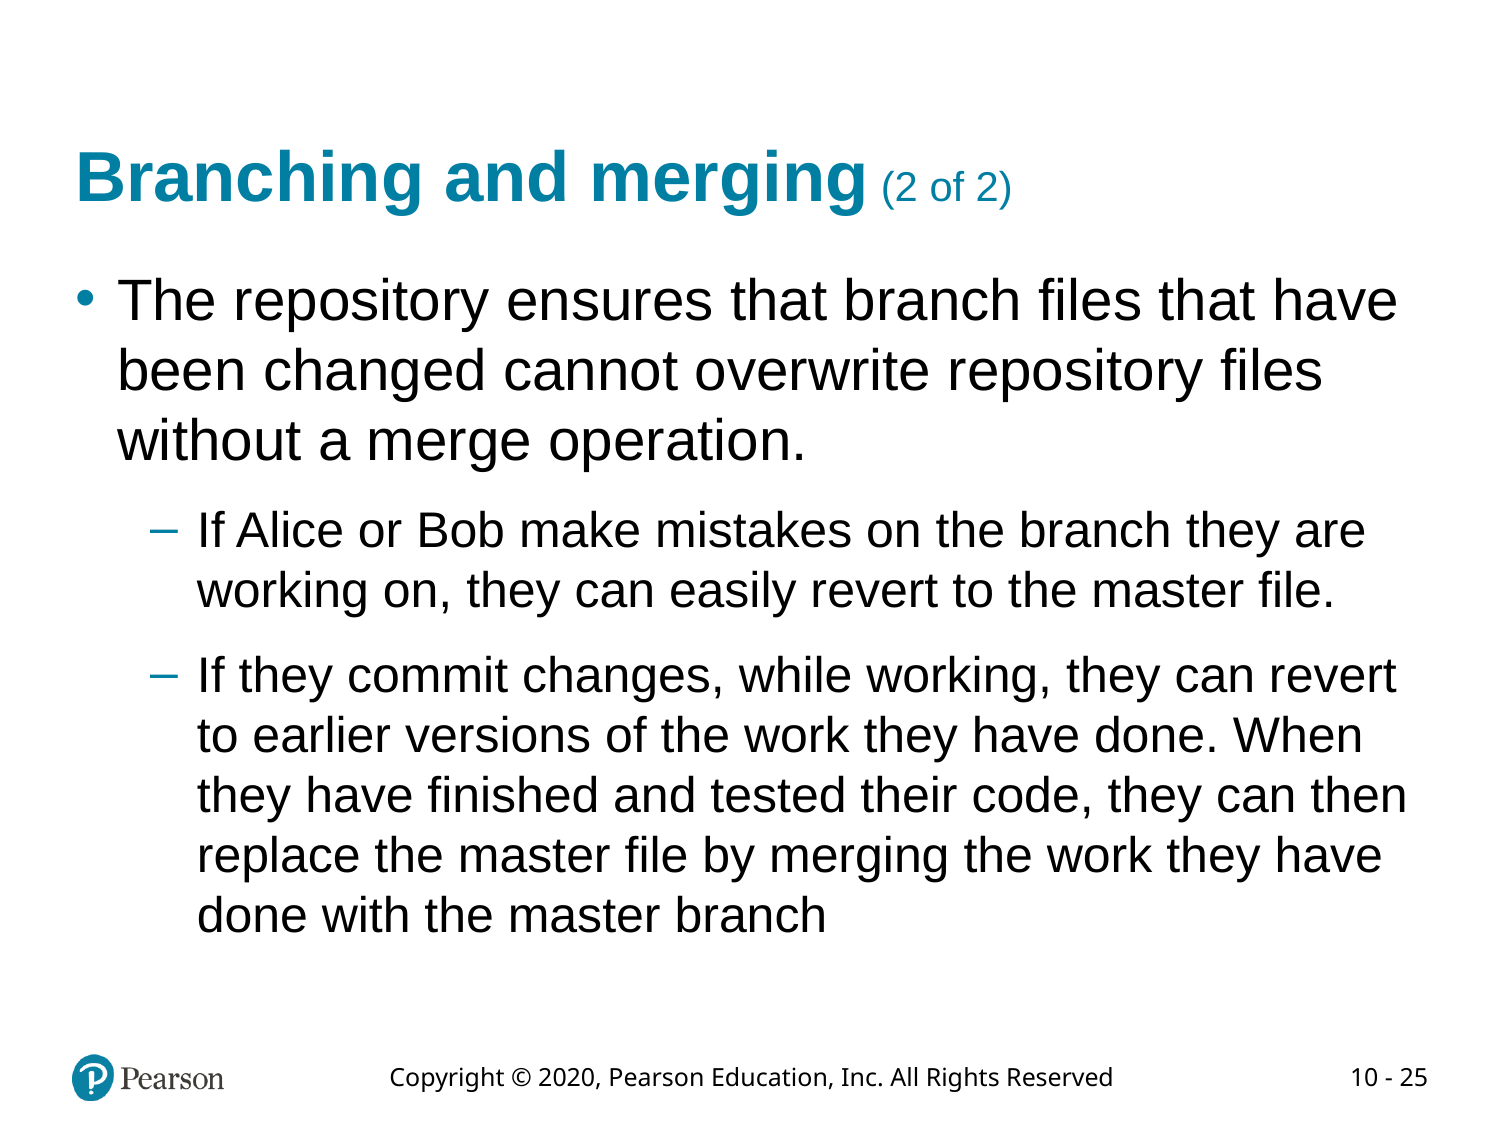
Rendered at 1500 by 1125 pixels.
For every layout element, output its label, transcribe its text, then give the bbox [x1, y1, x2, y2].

title Branching and merging (2 of 2) [75, 35, 1425, 216]
picture [72, 1054, 89, 1072]
picture [81, 1064, 107, 1089]
list The repository ensures that branch files that have been changed cannot overwrite repository files without a merge operation. If Alice or Bob make mistakes on the branch they are working on, they can easily revert to the master file. If they commit changes, while working, they can revert to earlier versions of the work they have done. When they have finished and tested their code, they can then replace the master file by merging the work they have done with the master branch [75, 262, 1425, 1005]
picture [99, 1054, 224, 1101]
picture [72, 1087, 83, 1101]
